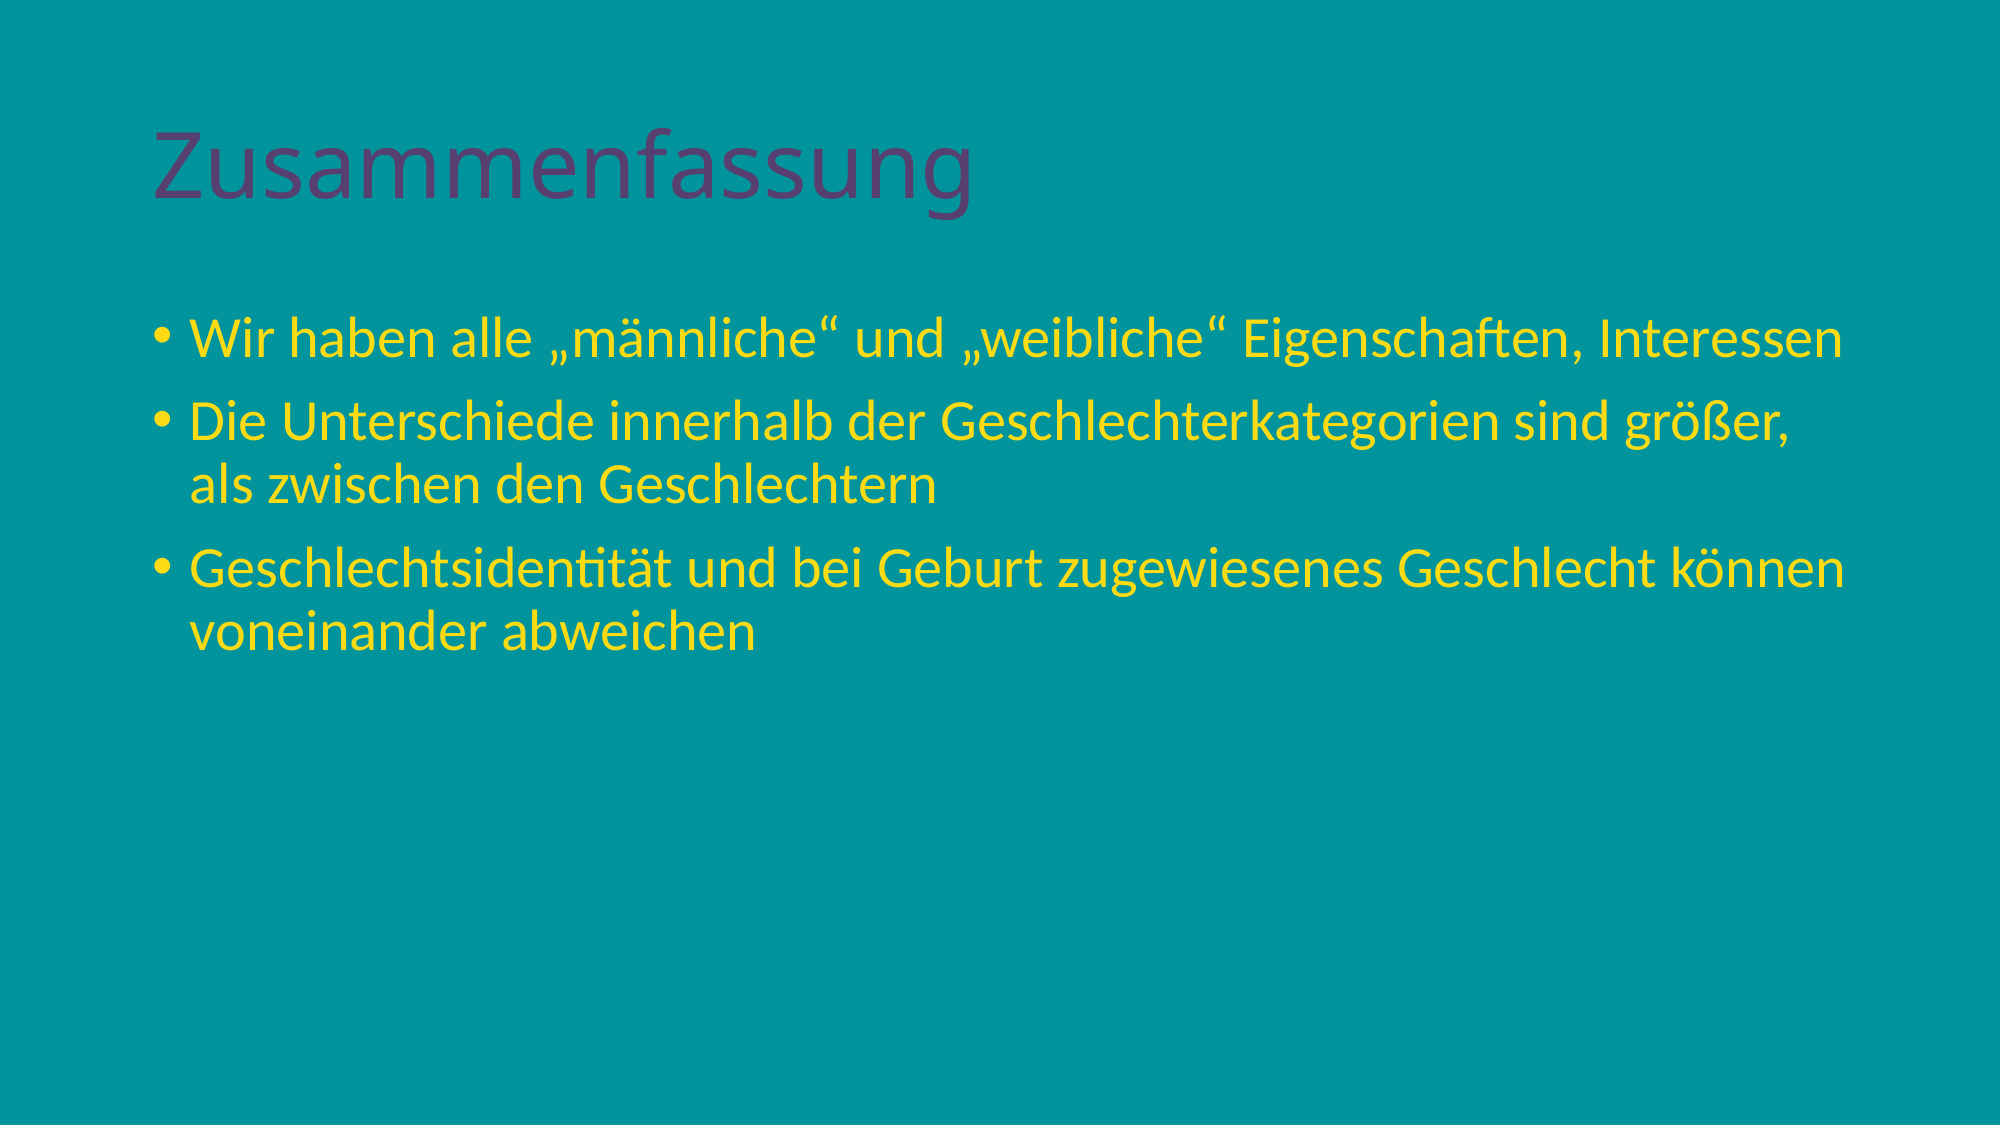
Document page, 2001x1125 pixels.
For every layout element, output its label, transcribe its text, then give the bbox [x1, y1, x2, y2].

title Zusammenfassung [137, 59, 1863, 278]
list Wir haben alle „männliche“ und „weibliche“ Eigenschaften, Interessen Die Unterschiede innerhalb der Geschlechterkategorien sind größer, als zwischen den Geschlechtern Geschlechtsidentität und bei Geburt zugewiesenes Geschlecht können voneinander abweichen [137, 299, 1863, 1014]
